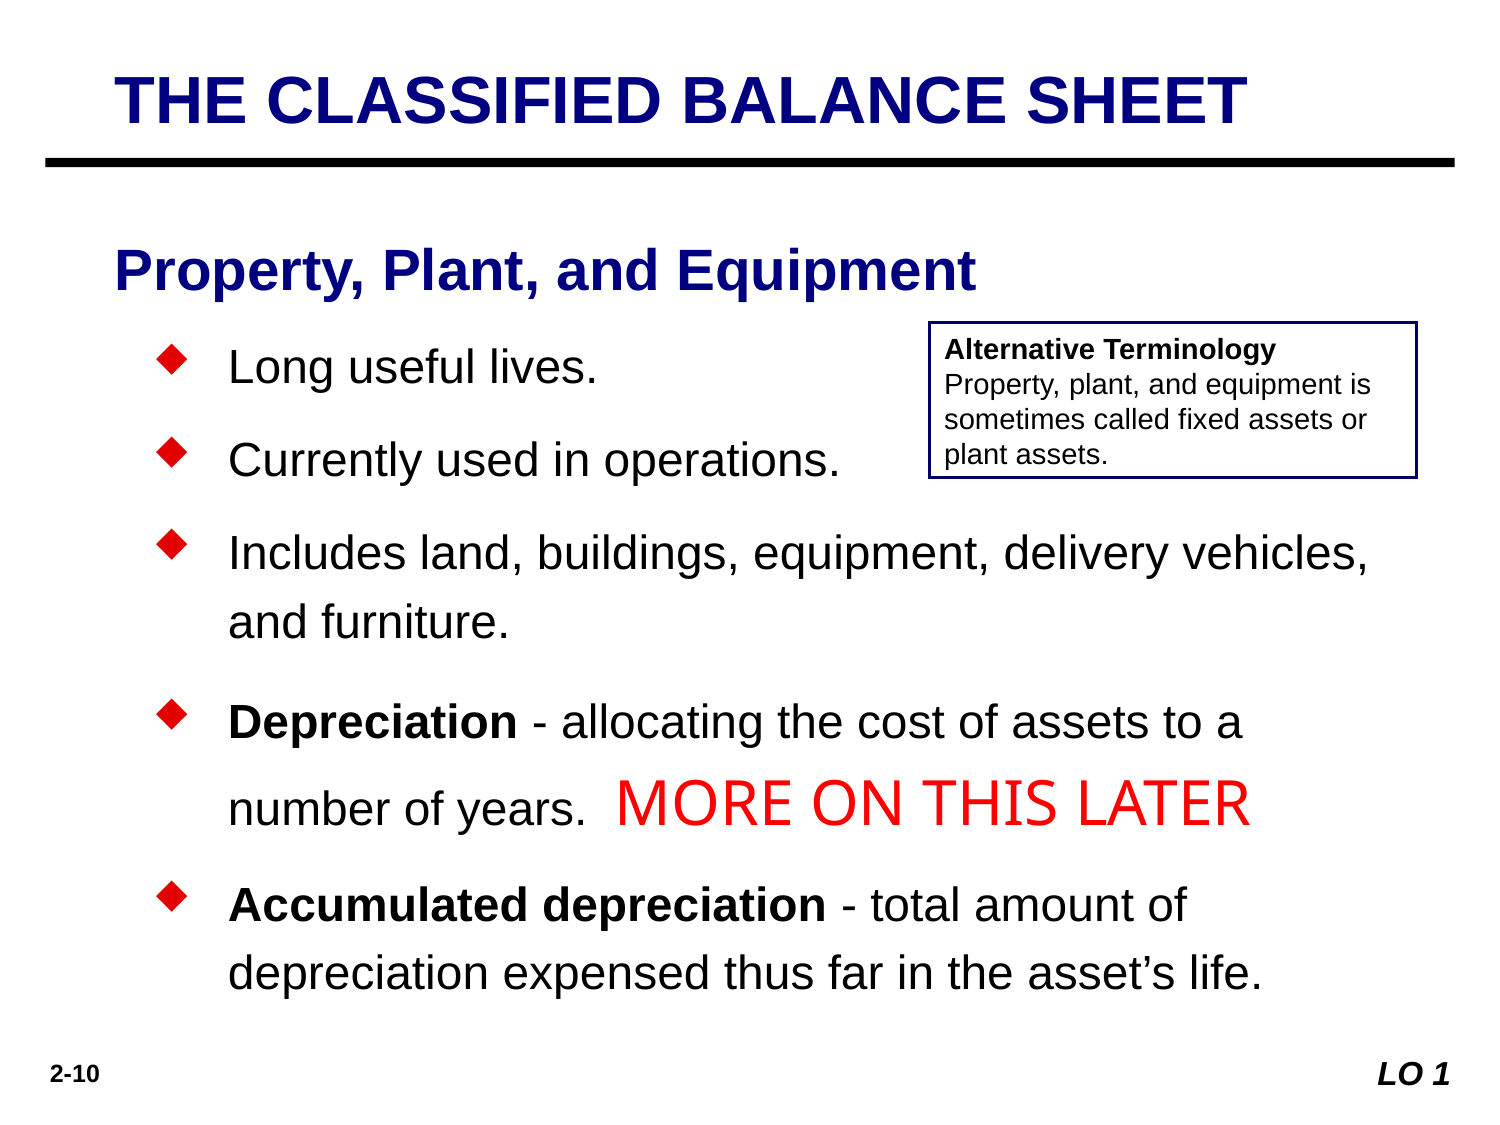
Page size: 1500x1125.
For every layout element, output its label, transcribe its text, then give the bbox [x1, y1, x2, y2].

text_box Alternative Terminology Property, plant, and equipment is sometimes called fixed assets or plant assets. [929, 322, 1417, 478]
text_box Long useful lives. Currently used in operations. Includes land, buildings, equipment, delivery vehicles, and furniture. Depreciation - allocating the cost of assets to a number of years. MORE ON THIS LATER Accumulated depreciation - total amount of depreciation expensed thus far in the asset’s life. [99, 316, 1413, 1007]
text_box THE CLASSIFIED BALANCE SHEET [99, 50, 1450, 142]
text_box Property, Plant, and Equipment [99, 213, 1138, 309]
text_box LO 1 [1350, 1044, 1475, 1100]
